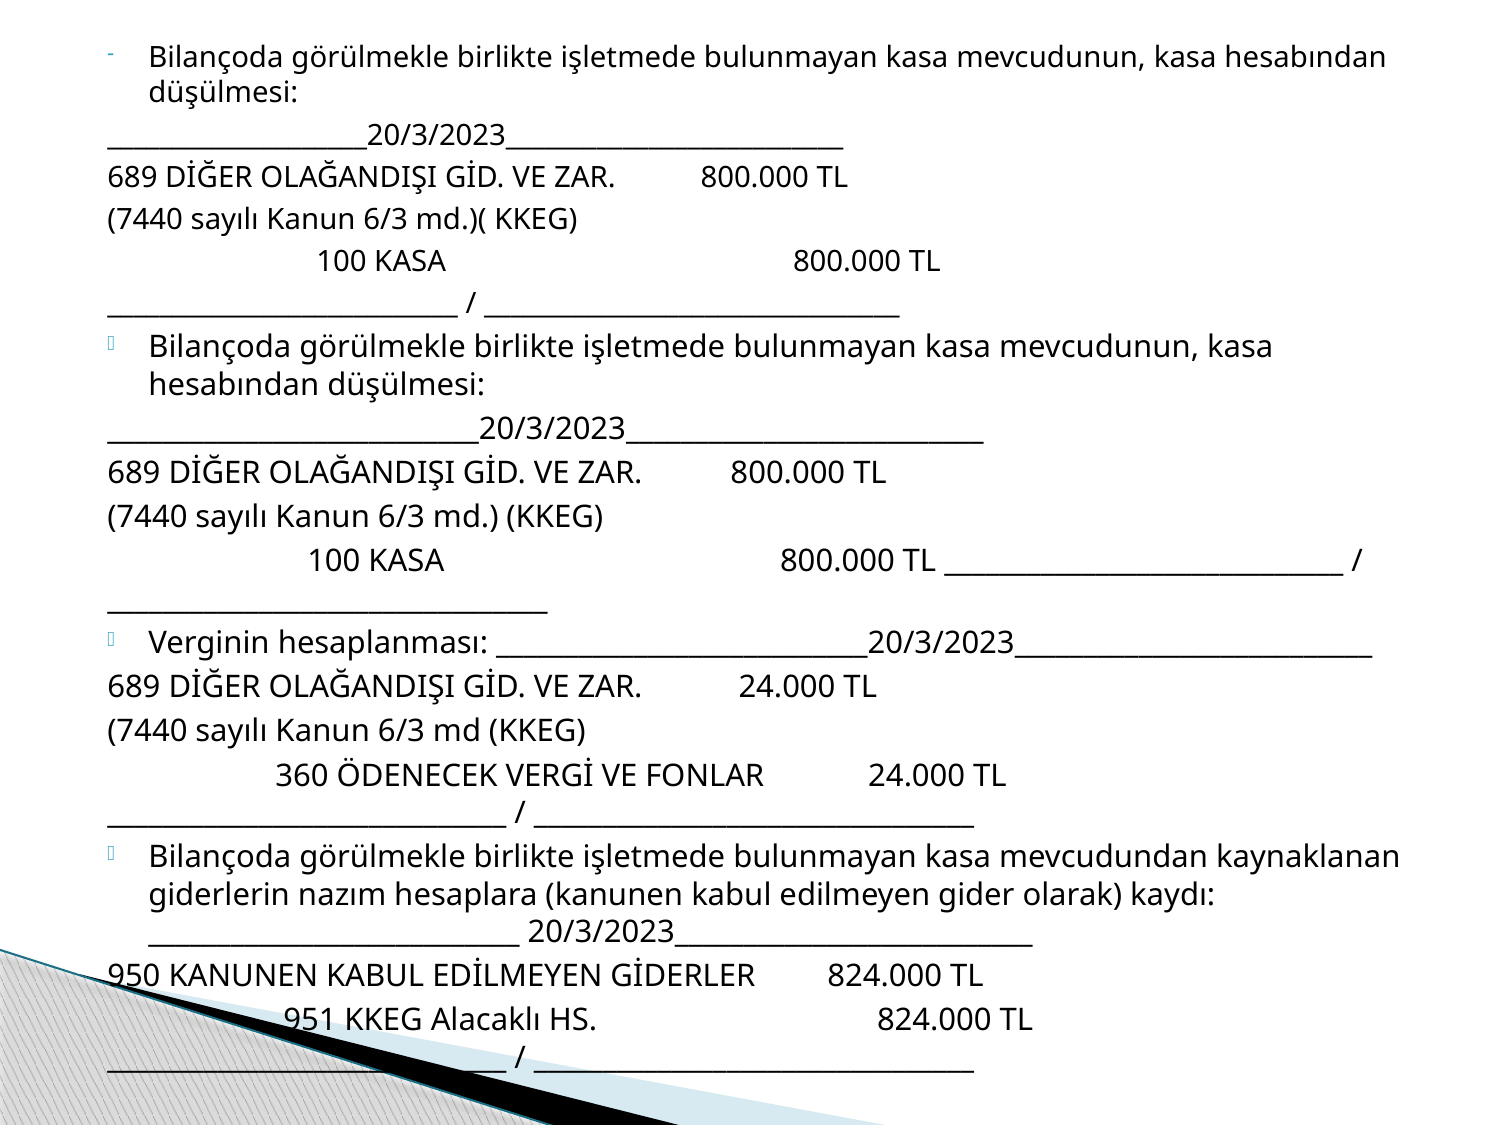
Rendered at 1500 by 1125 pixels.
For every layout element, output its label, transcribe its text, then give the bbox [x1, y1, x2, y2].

list Bilançoda görülmekle birlikte işletmede bulunmayan kasa mevcudunun, kasa hesabından düşülmesi: ____________________20/3/2023__________________________ 689 DİĞER OLAĞANDIŞI GİD. VE ZAR. 800.000 TL (7440 sayılı Kanun 6/3 md.)( KKEG) 100 KASA 800.000 TL ___________________________ / ________________________________ Bilançoda görülmekle birlikte işletmede bulunmayan kasa mevcudunun, kasa hesabından düşülmesi: ___________________________20/3/2023__________________________ 689 DİĞER OLAĞANDIŞI GİD. VE ZAR. 800.000 TL (7440 sayılı Kanun 6/3 md.) (KKEG) 100 KASA 800.000 TL _____________________________ / ________________________________ Verginin hesaplanması: ___________________________20/3/2023__________________________ 689 DİĞER OLAĞANDIŞI GİD. VE ZAR. 24.000 TL (7440 sayılı Kanun 6/3 md (KKEG) 360 ÖDENECEK VERGİ VE FONLAR 24.000 TL _____________________________ / ________________________________ Bilançoda görülmekle birlikte işletmede bulunmayan kasa mevcudundan kaynaklanan giderlerin nazım hesaplara (kanunen kabul edilmeyen gider olarak) kaydı: ___________________________ 20/3/2023__________________________ 950 KANUNEN KABUL EDİLMEYEN GİDERLER 824.000 TL 951 KKEG Alacaklı HS. 824.000 TL _____________________________ / ________________________________ [75, 30, 1425, 1083]
